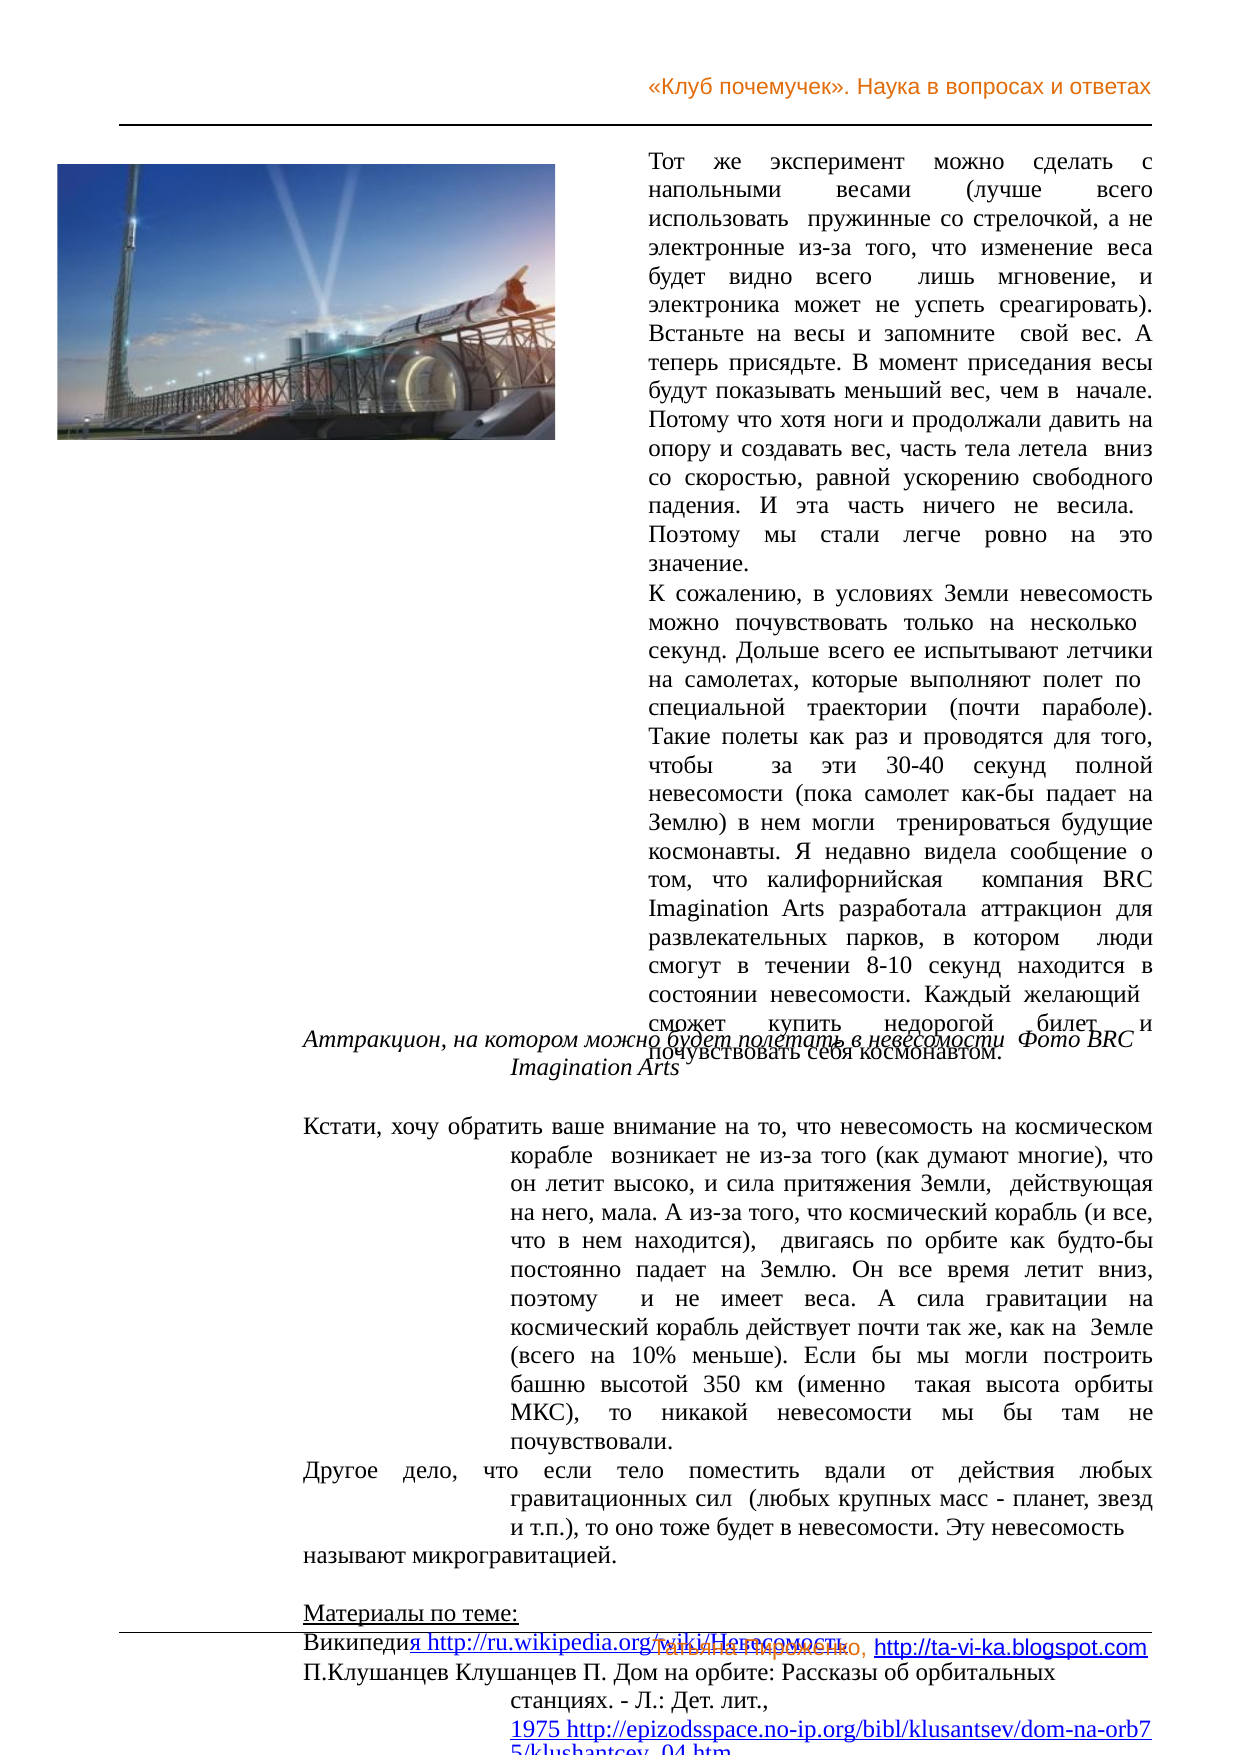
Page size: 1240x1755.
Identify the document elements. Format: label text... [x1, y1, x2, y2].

text_box Аттракцион, на котором можно будет полетать в невесомости Фото BRC Imagination Arts Кстати, хочу обратить ваше внимание на то, что невесомость на космическом корабле возникает не из-за того (как думают многие), что он летит высоко, и сила притяжения Земли, действующая на него, мала. А из-за того, что космический корабль (и все, что в нем находится), двигаясь по орбите как будто-бы постоянно падает на Землю. Он все время летит вниз, поэтому и не имеет веса. А сила гравитации на космический корабль действует почти так же, как на Земле (всего на 10% меньше). Если бы мы могли построить башню высотой 350 км (именно такая высота орбиты МКС), то никакой невесомости мы бы там не почувствовали. Другое дело, что если тело поместить вдали от действия любых гравитационных сил (любых крупных масс - планет, звезд и т.п.), то оно тоже будет в невесомости. Эту невесомость называют микрогравитацией. Материалы по теме: Википедия http://ru.wikipedia.org/wiki/Невесомость П.Клушанцев Клушанцев П. Дом на орбите: Рассказы об орбитальных станциях. - Л.: Дет. лит., 1975 http://epizodsspace.no-ip.org/bibl/klusantsev/dom-na-orb75/klushantcev_04.htm Класс!ная физика http://class-fizika.spb.ru/index.php/opit/731-op-ves [115, 1019, 1155, 1755]
text_box «Клуб почемучек». Наука в вопросах и ответах Тот же эксперимент можно сделать с напольными весами (лучше всего использовать пружинные со стрелочкой, а не электронные из-за того, что изменение веса будет видно всего лишь мгновение, и электроника может не успеть среагировать). Встаньте на весы и запомните свой вес. А теперь присядьте. В момент приседания весы будут показывать меньший вес, чем в начале. Потому что хотя ноги и продолжали давить на опору и создавать вес, часть тела летела вниз со скоростью, равной ускорению свободного падения. И эта часть ничего не весила. Поэтому мы стали легче ровно на это значение. К сожалению, в условиях Земли невесомость можно почувствовать только на несколько секунд. Дольше всего ее испытывают летчики на самолетах, которые выполняют полет по специальной траектории (почти параболе). Такие полеты как раз и проводятся для того, чтобы за эти 30-40 секунд полной невесомости (пока самолет как-бы падает на Землю) в нем могли тренироваться будущие космонавты. Я недавно видела сообщение о том, что калифорнийская компания BRC Imagination Arts разработала аттракцион для развлекательных парков, в котором люди смогут в течении 8-10 секунд находится в состоянии невесомости. Каждый желающий сможет купить недорогой билет и почувствовать себя космонавтом. [115, 69, 1154, 1019]
text_box Татьяна Пироженко, http://ta-vi-ka.blogspot.com [650, 1632, 1154, 1660]
text_box [57, 164, 556, 440]
